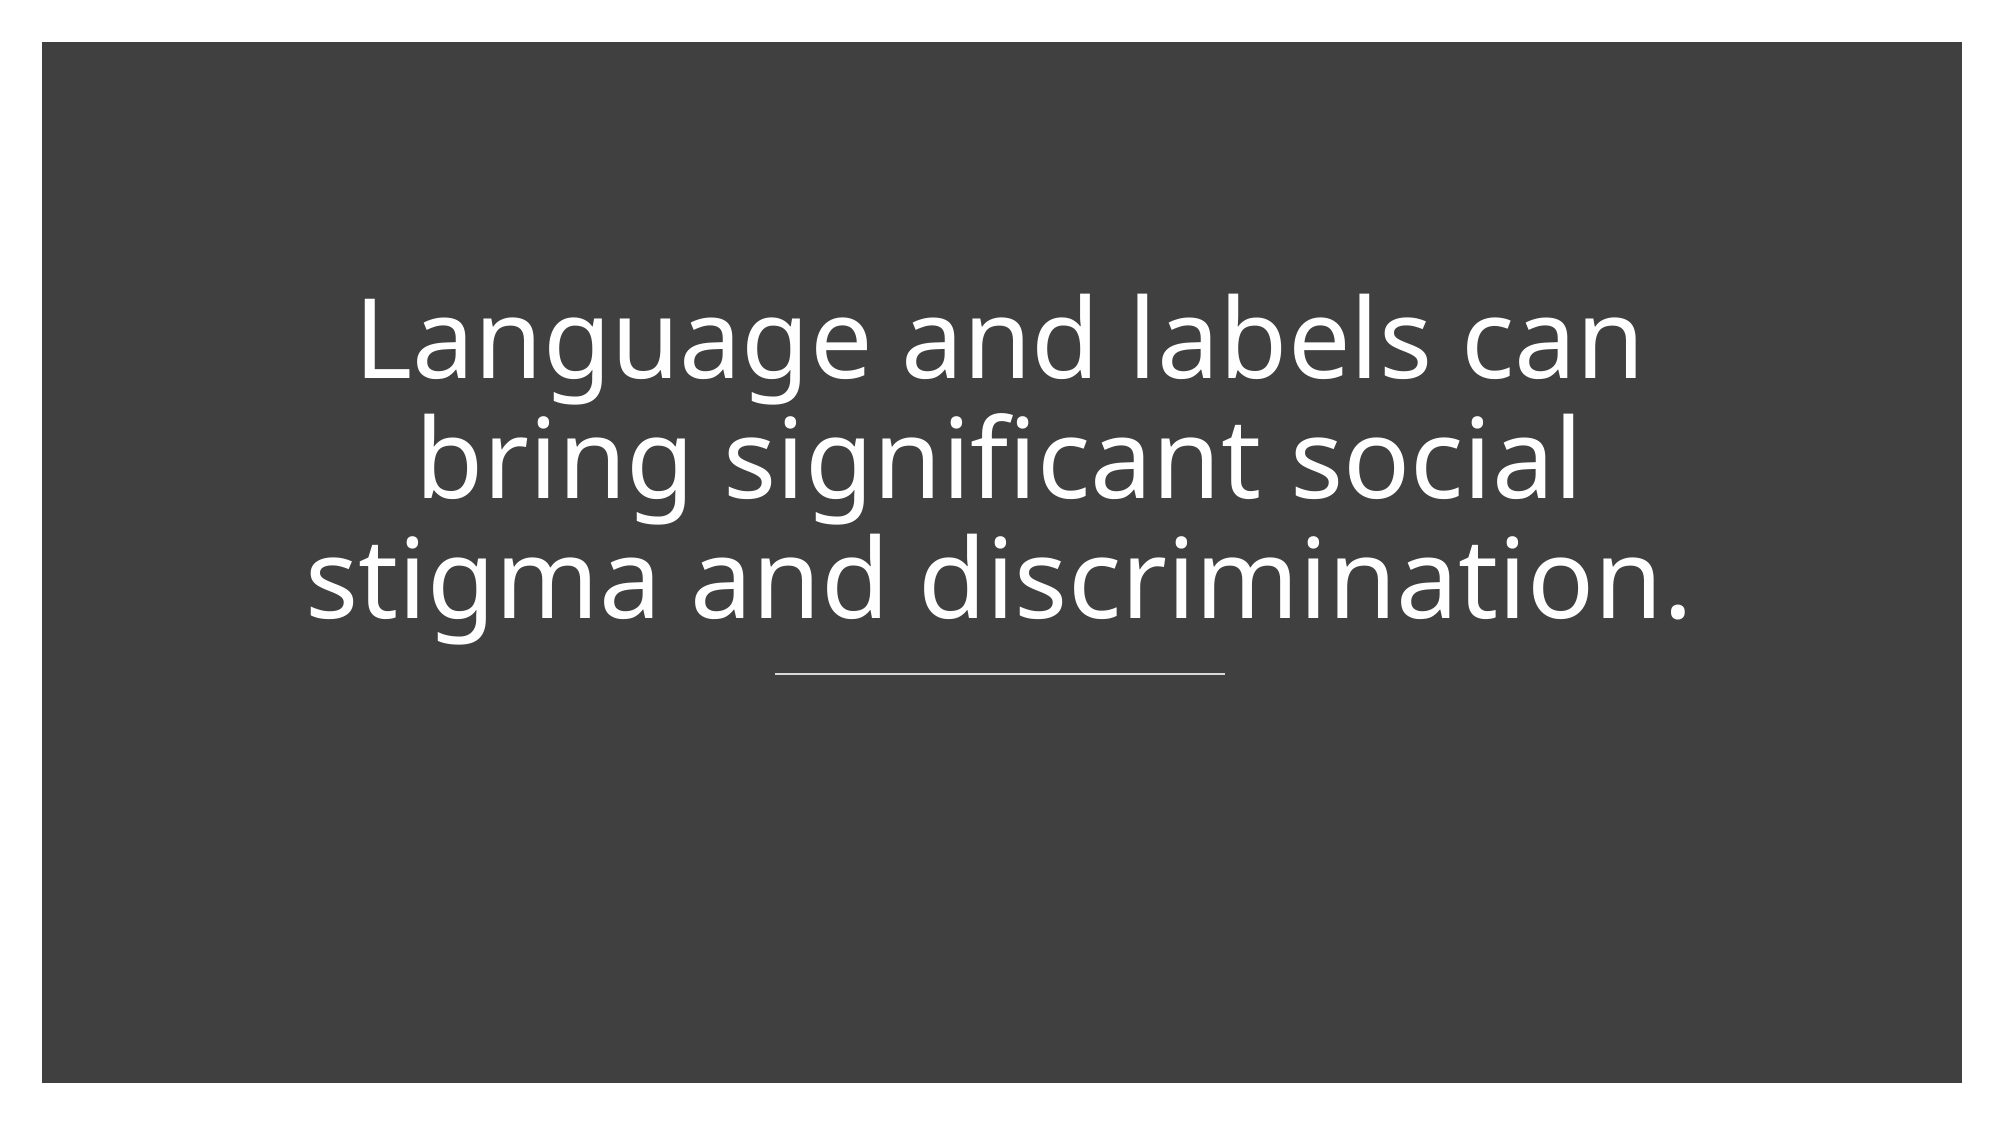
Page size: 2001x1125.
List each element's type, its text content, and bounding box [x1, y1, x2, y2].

title Language and labels can bring significant social stigma and discrimination. [249, 184, 1750, 650]
text_box [52, 52, 1952, 1073]
text_box [0, 0, 2000, 1125]
